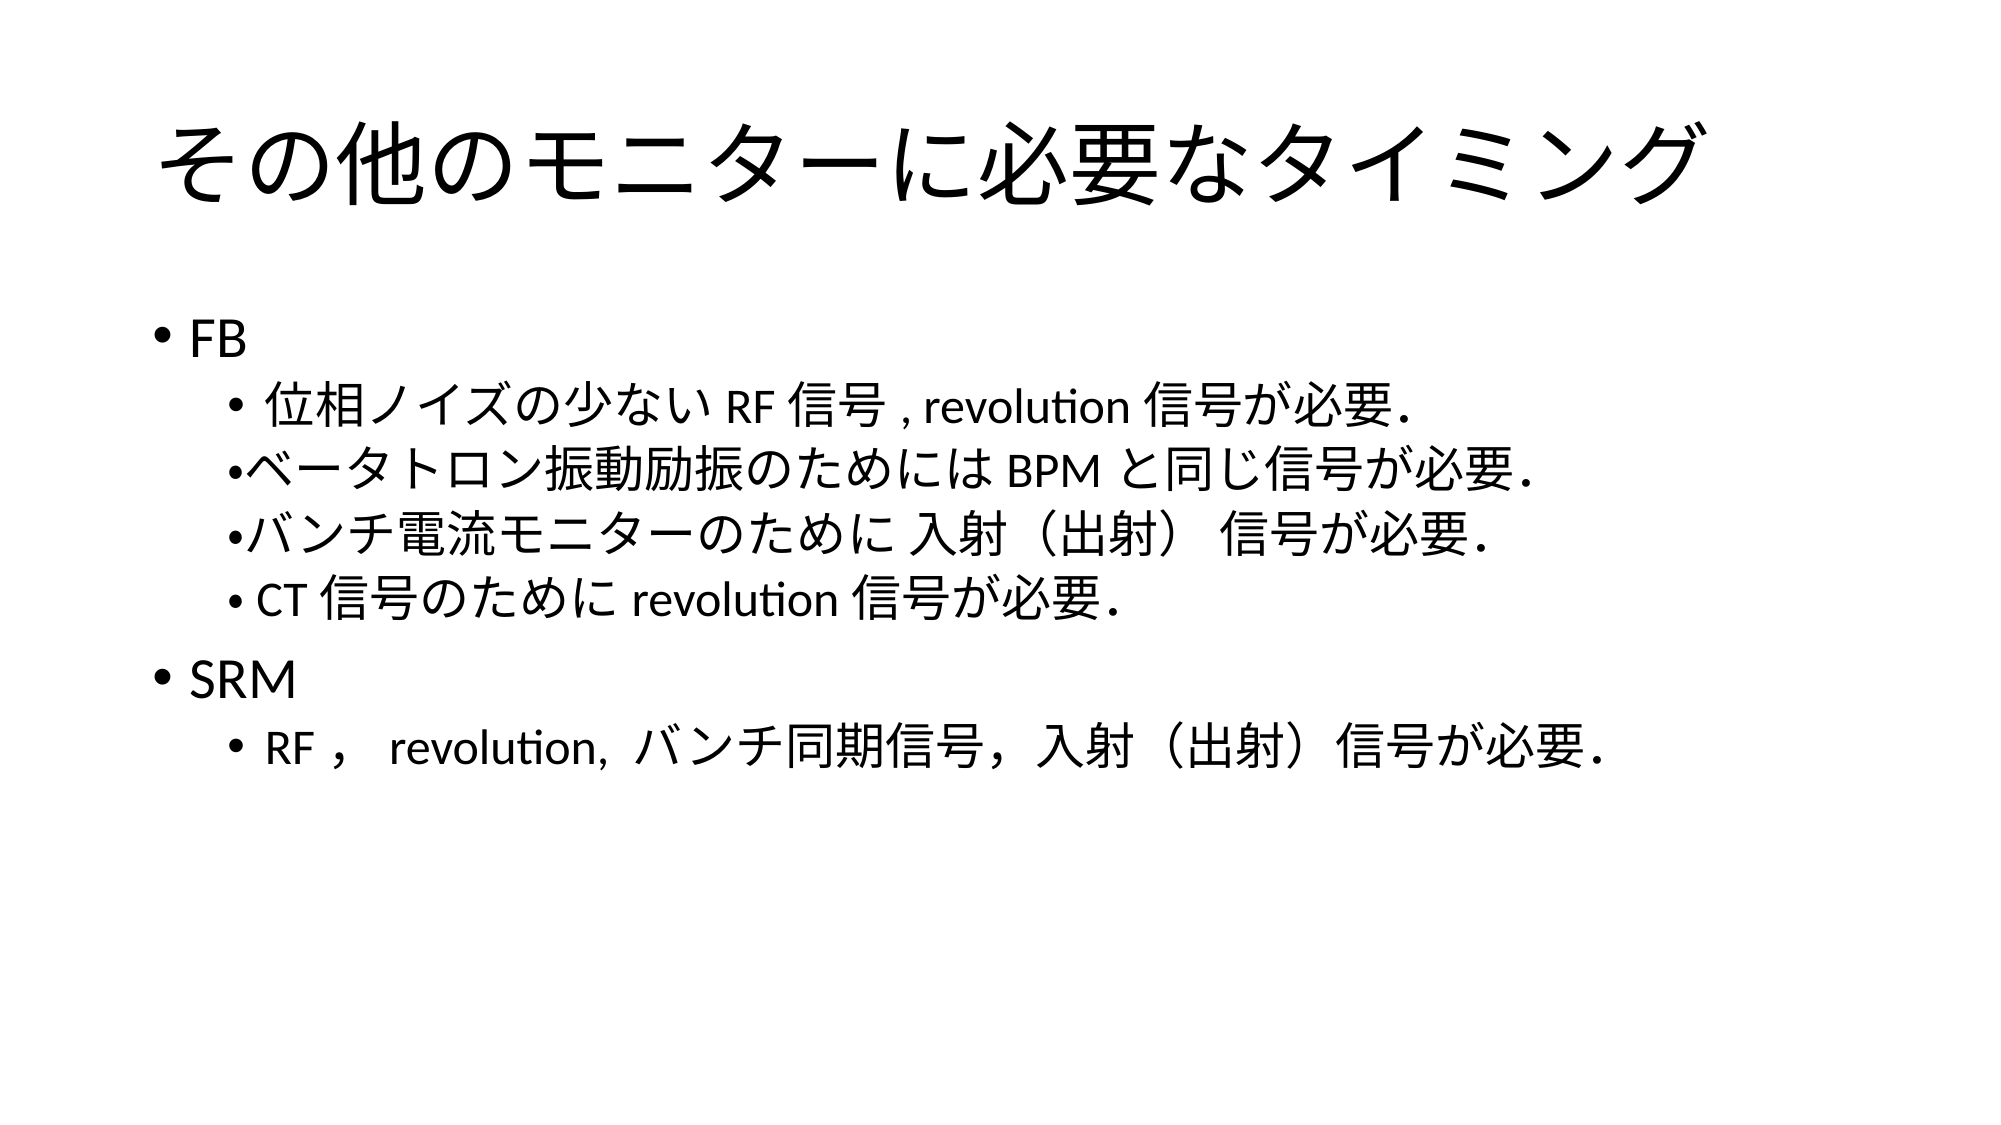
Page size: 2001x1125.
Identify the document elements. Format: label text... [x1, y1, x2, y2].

list FB 位相ノイズの少ないRF信号, revolution信号が必要． ・ベータトロン振動励振のためにはBPMと同じ信号が必要． ・バンチ電流モニターのために 入射（出射） 信号が必要． ・CT信号のためにrevolution信号が必要． SRM RF，revolution, バンチ同期信号，入射（出射）信号が必要． [137, 299, 1863, 1014]
title その他のモニターに必要なタイミング [137, 59, 1863, 278]
